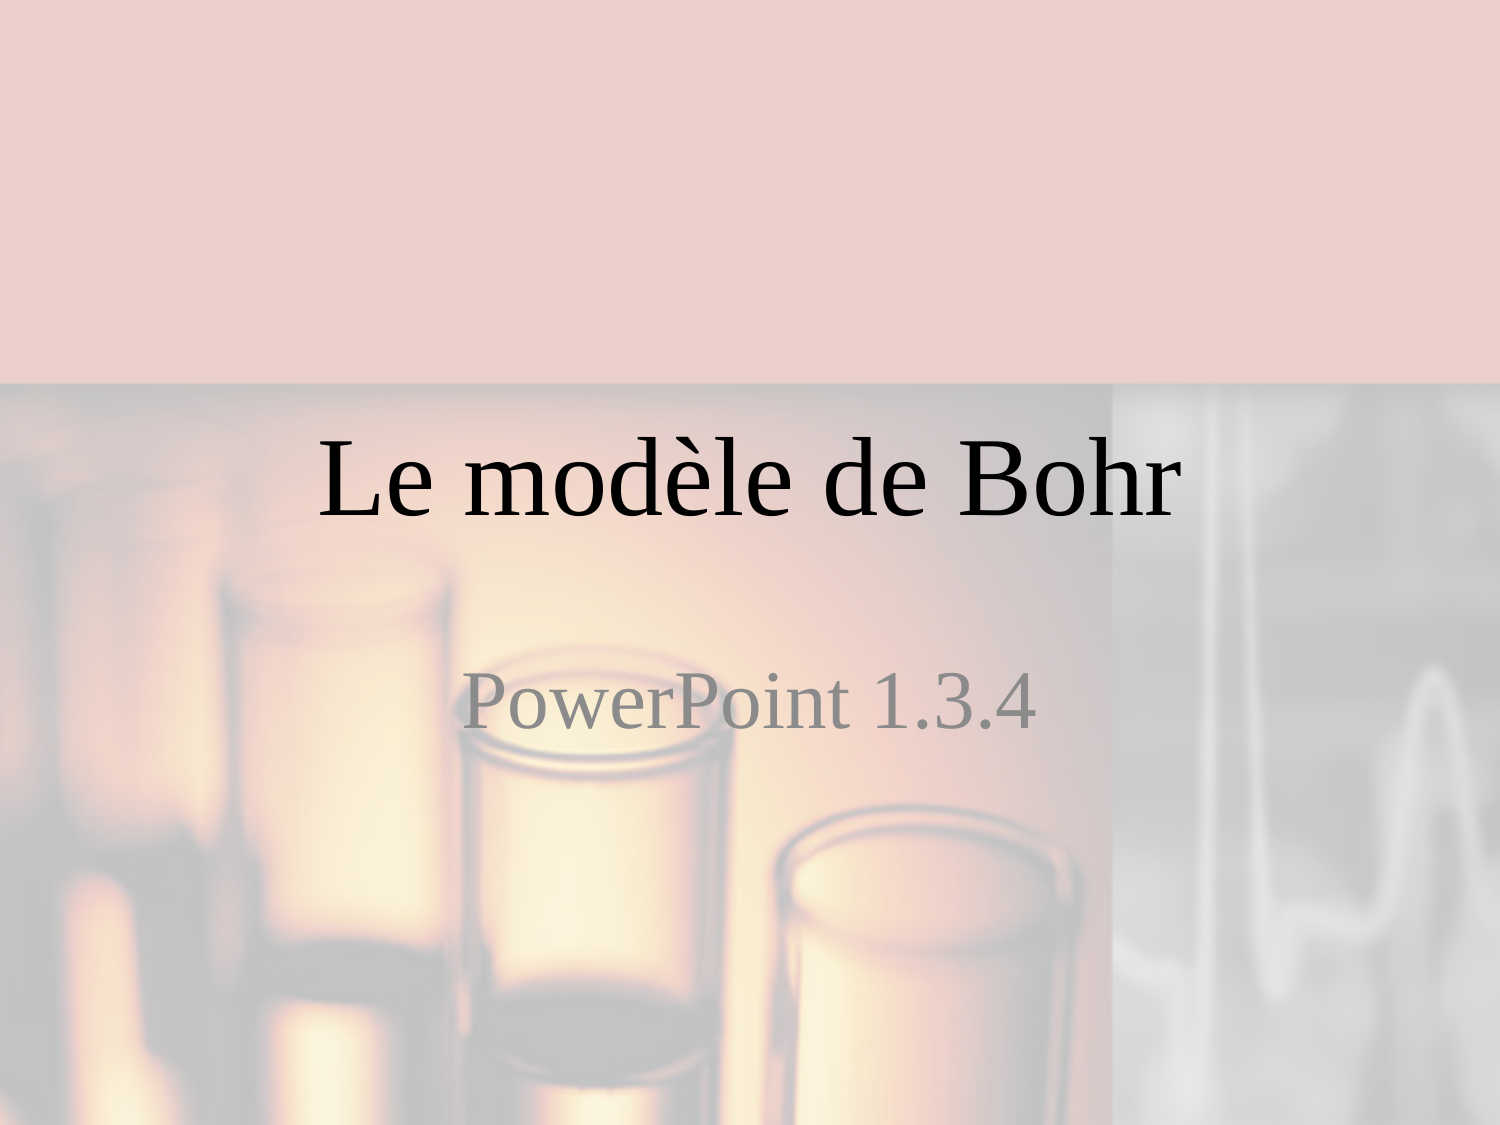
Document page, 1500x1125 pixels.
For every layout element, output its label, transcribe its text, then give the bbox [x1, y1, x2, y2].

subtitle PowerPoint 1.3.4 [225, 637, 1275, 925]
title Le modèle de Bohr [112, 349, 1388, 591]
